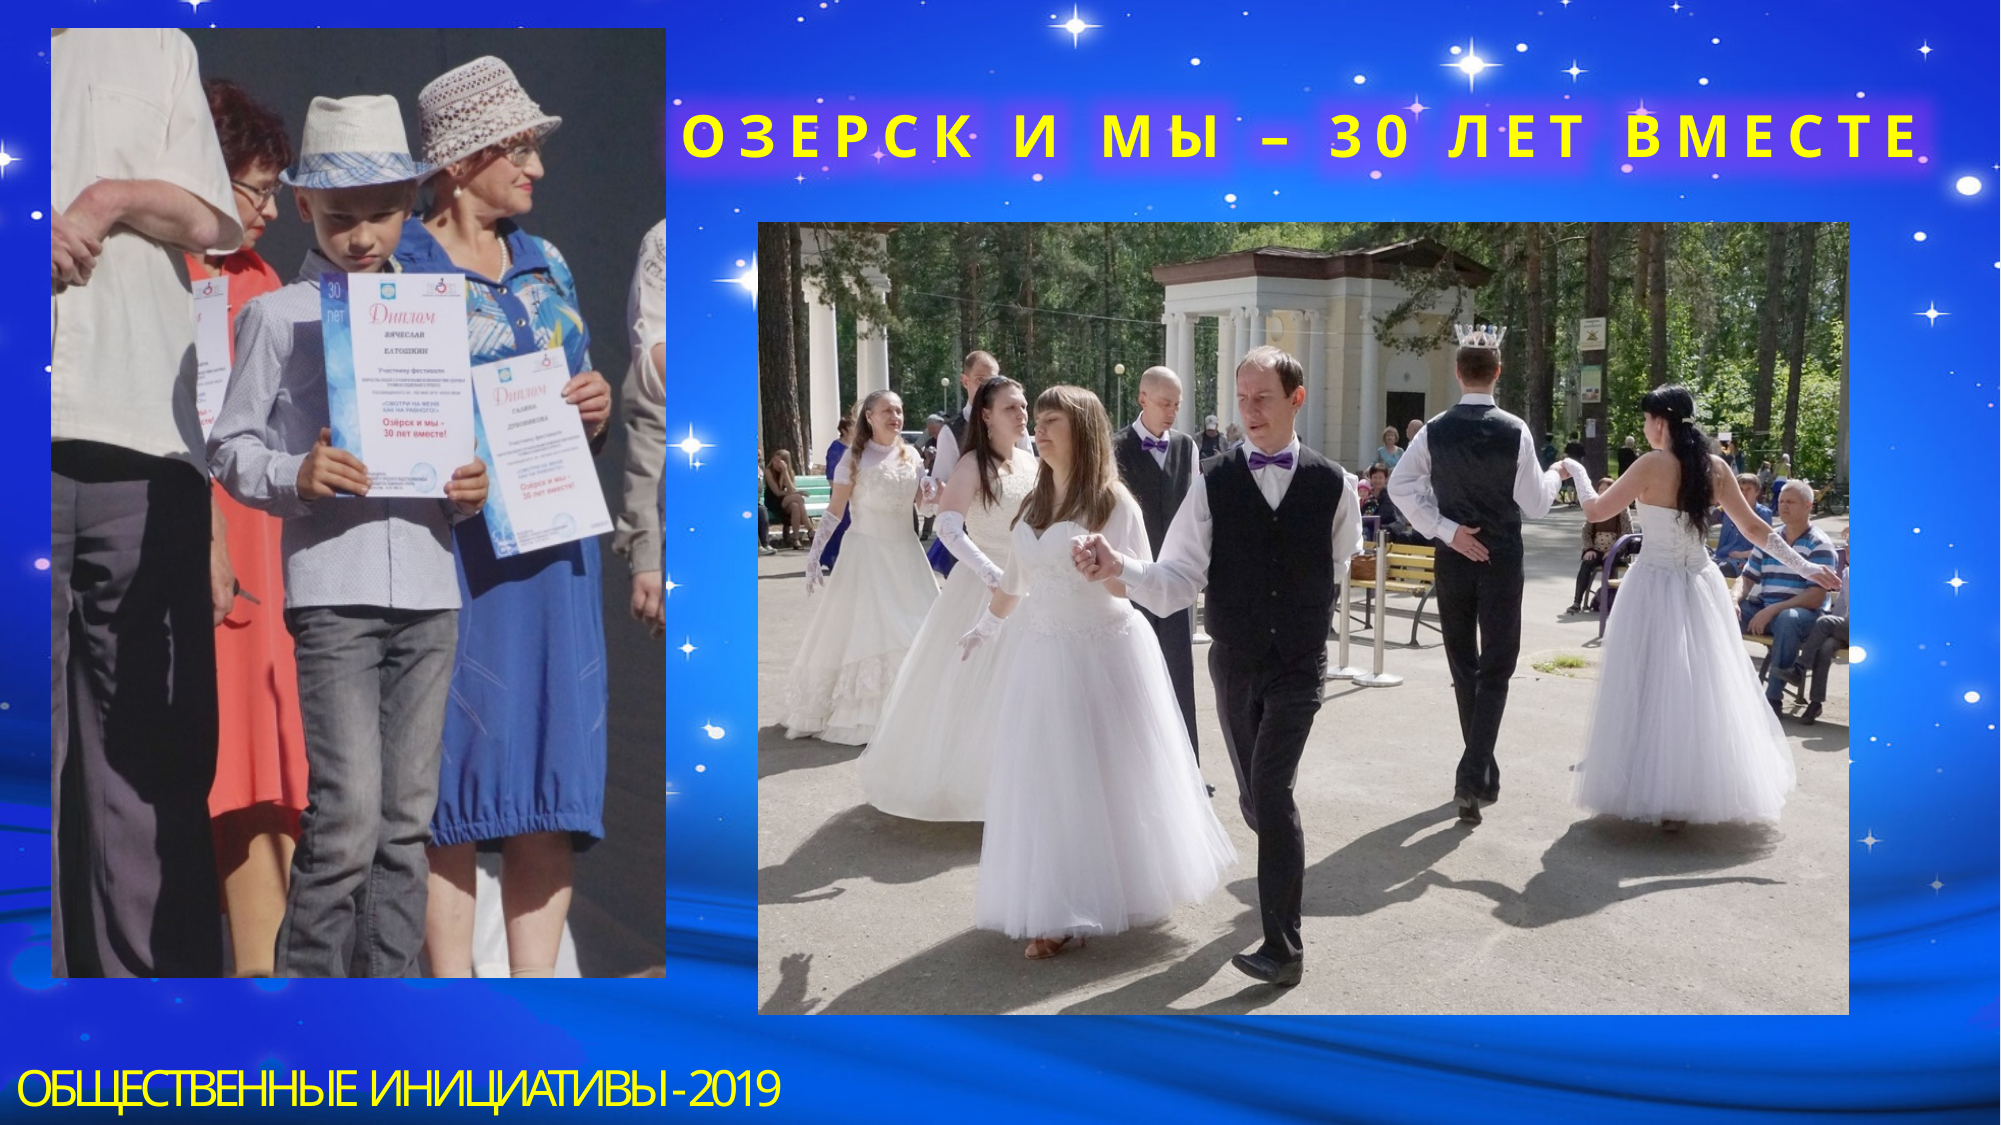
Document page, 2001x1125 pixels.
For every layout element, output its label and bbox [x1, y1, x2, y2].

picture [0, 0, 2000, 1125]
list [758, 221, 1849, 1015]
